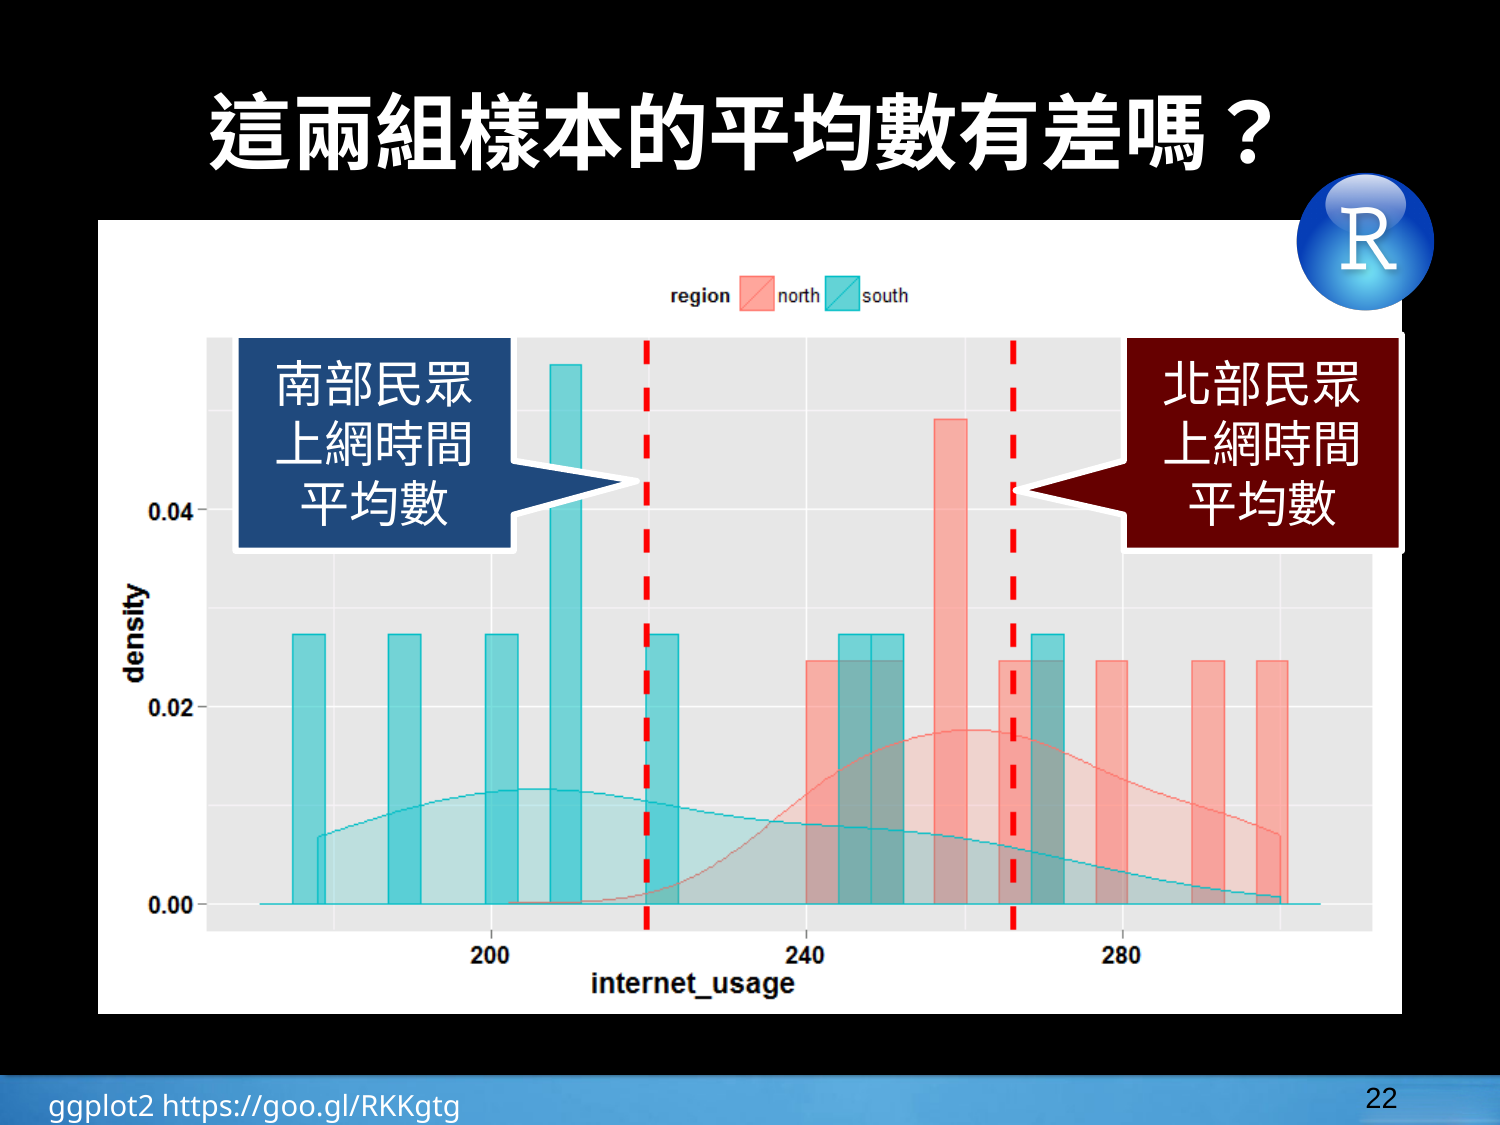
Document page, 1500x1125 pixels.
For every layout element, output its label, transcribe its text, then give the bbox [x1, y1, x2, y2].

picture [0, 1075, 1350, 1125]
picture [97, 172, 1435, 1014]
title 這兩組樣本的平均數有差嗎？ [78, 27, 1422, 232]
picture [1364, 1075, 1500, 1125]
slide_number ‹#› [1350, 1074, 1488, 1118]
subtitle ggplot2 https://goo.gl/RKKgtg [3, 1080, 1364, 1125]
